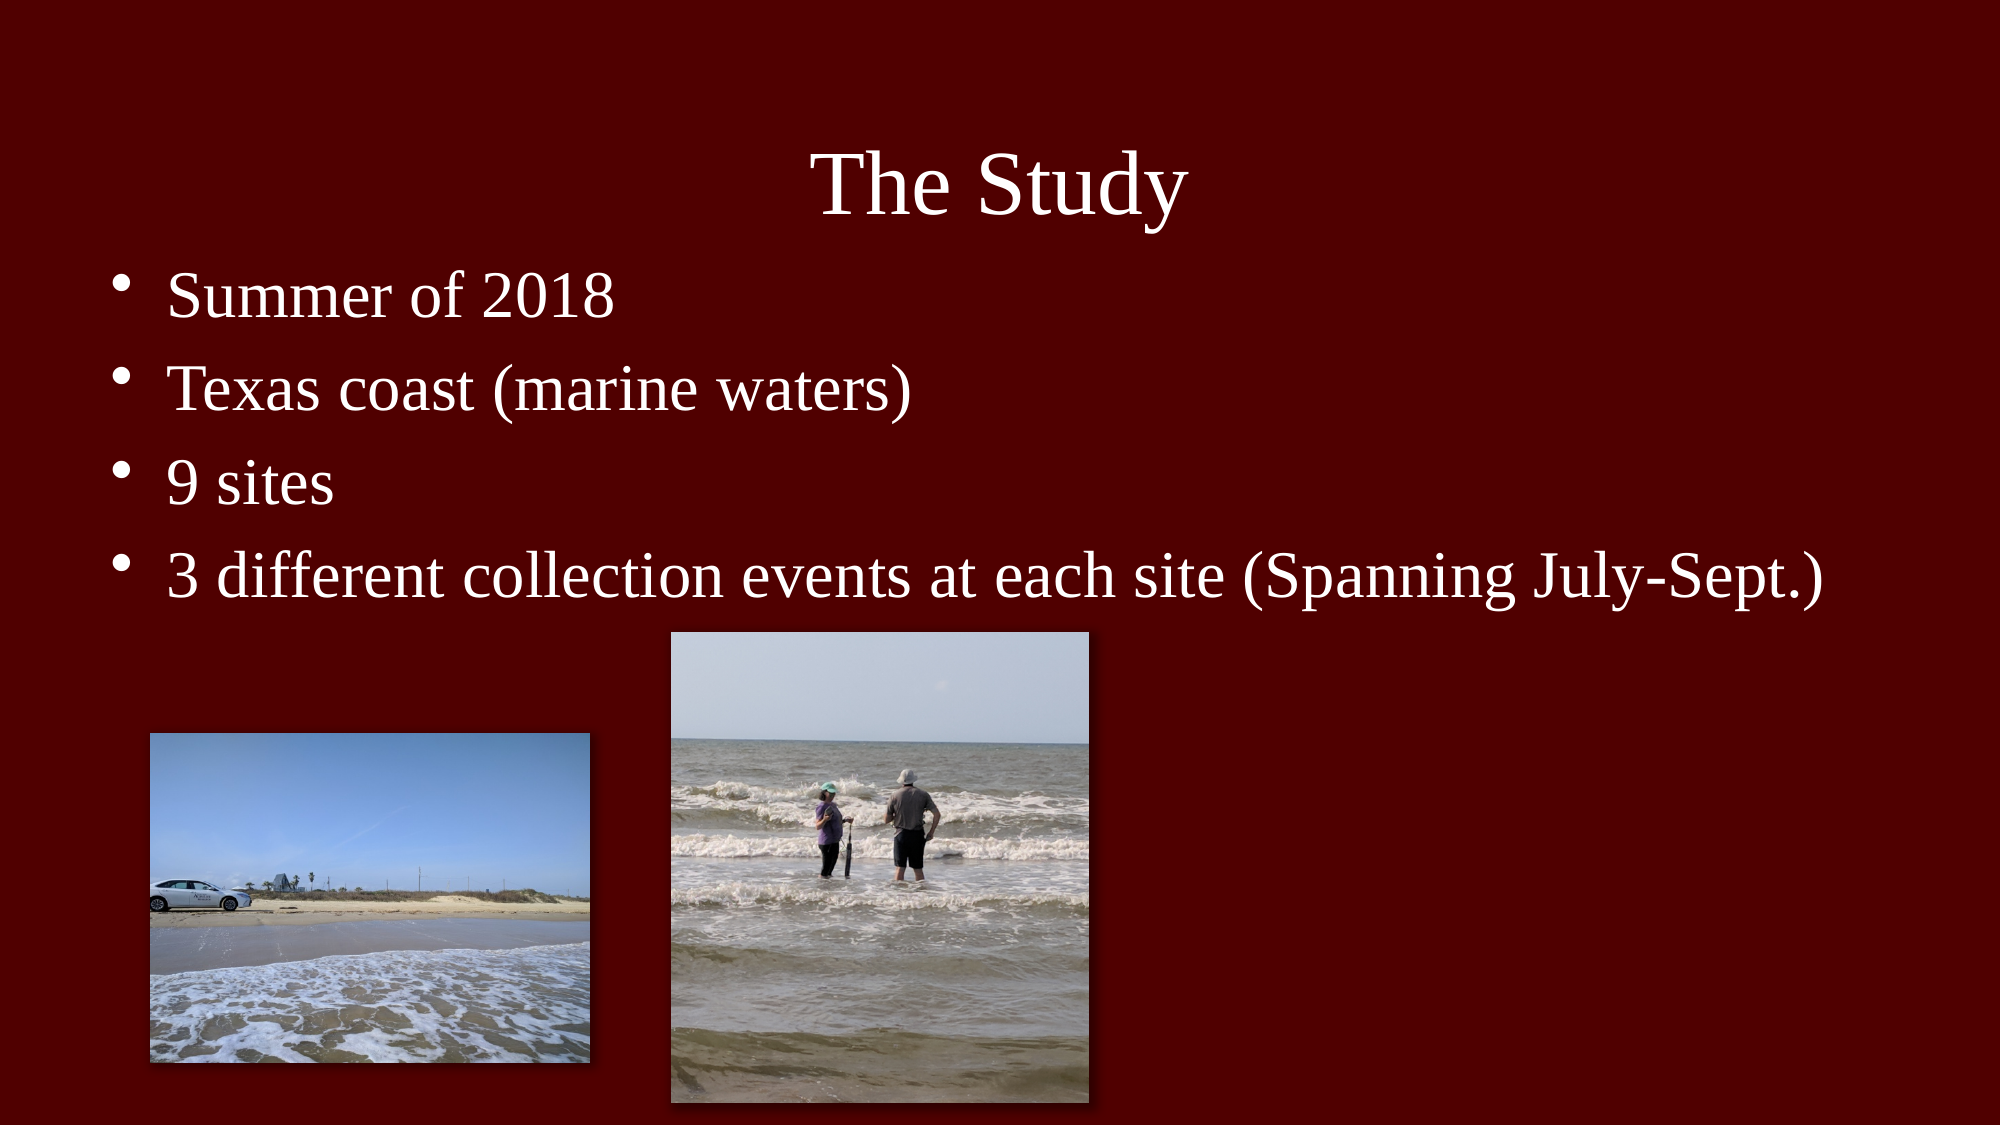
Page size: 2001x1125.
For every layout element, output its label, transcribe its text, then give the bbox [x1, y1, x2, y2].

picture [150, 733, 590, 1063]
picture [670, 631, 1090, 1103]
list Summer of 2018 Texas coast (marine waters) 9 sites 3 different collection events at each site (Spanning July-Sept.) [95, 311, 1905, 899]
title The Study [95, 115, 1905, 311]
